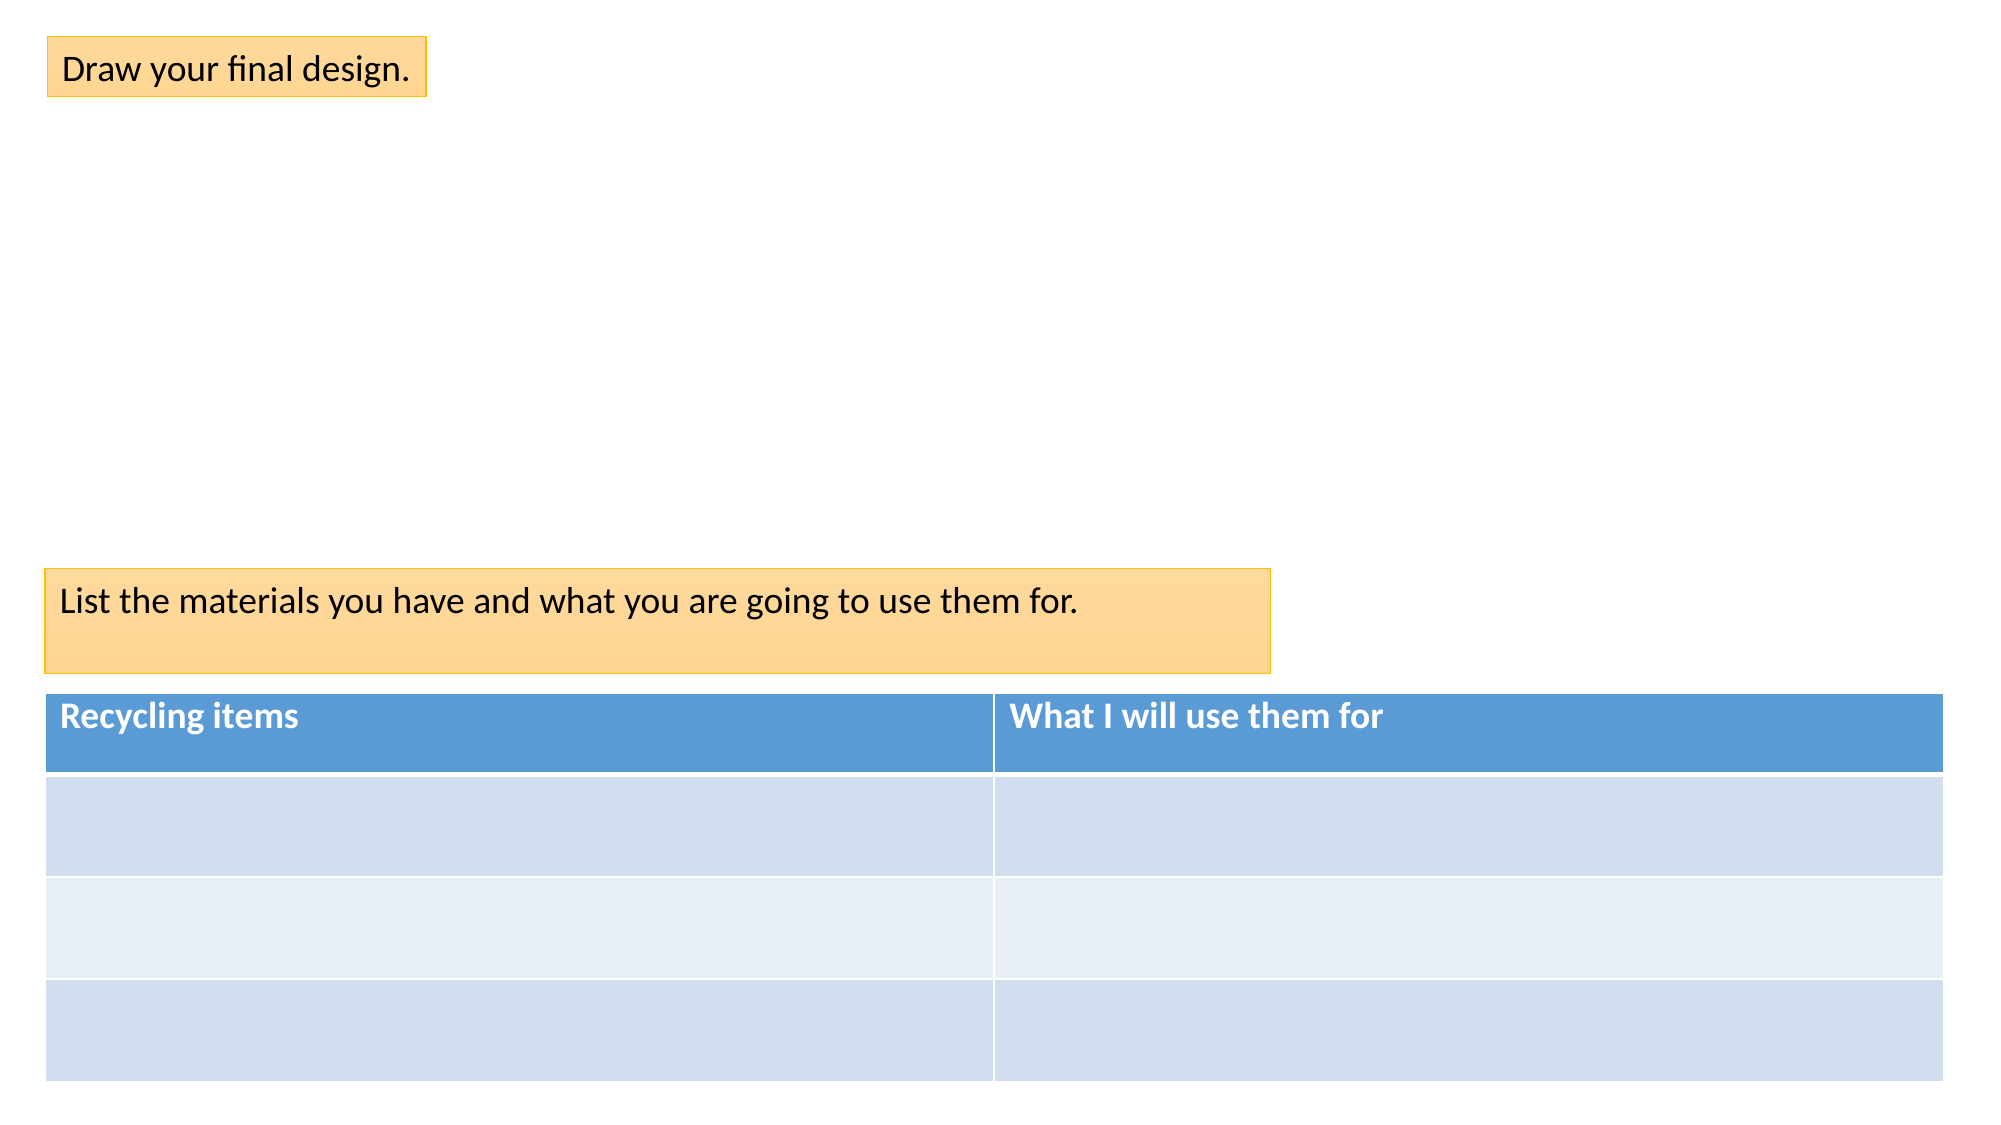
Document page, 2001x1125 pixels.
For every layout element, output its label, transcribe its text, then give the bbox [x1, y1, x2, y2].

table_header Recycling items [46, 694, 993, 772]
table_cell [995, 777, 1943, 876]
table_cell [46, 980, 993, 1081]
table_cell [46, 777, 993, 876]
table_cell [46, 878, 993, 978]
text_box Draw your final design. [47, 36, 427, 97]
text_box List the materials you have and what you are going to use them for. [44, 568, 1271, 674]
table_cell [995, 980, 1943, 1081]
table_cell [995, 878, 1943, 978]
table_header What I will use them for [995, 694, 1943, 772]
